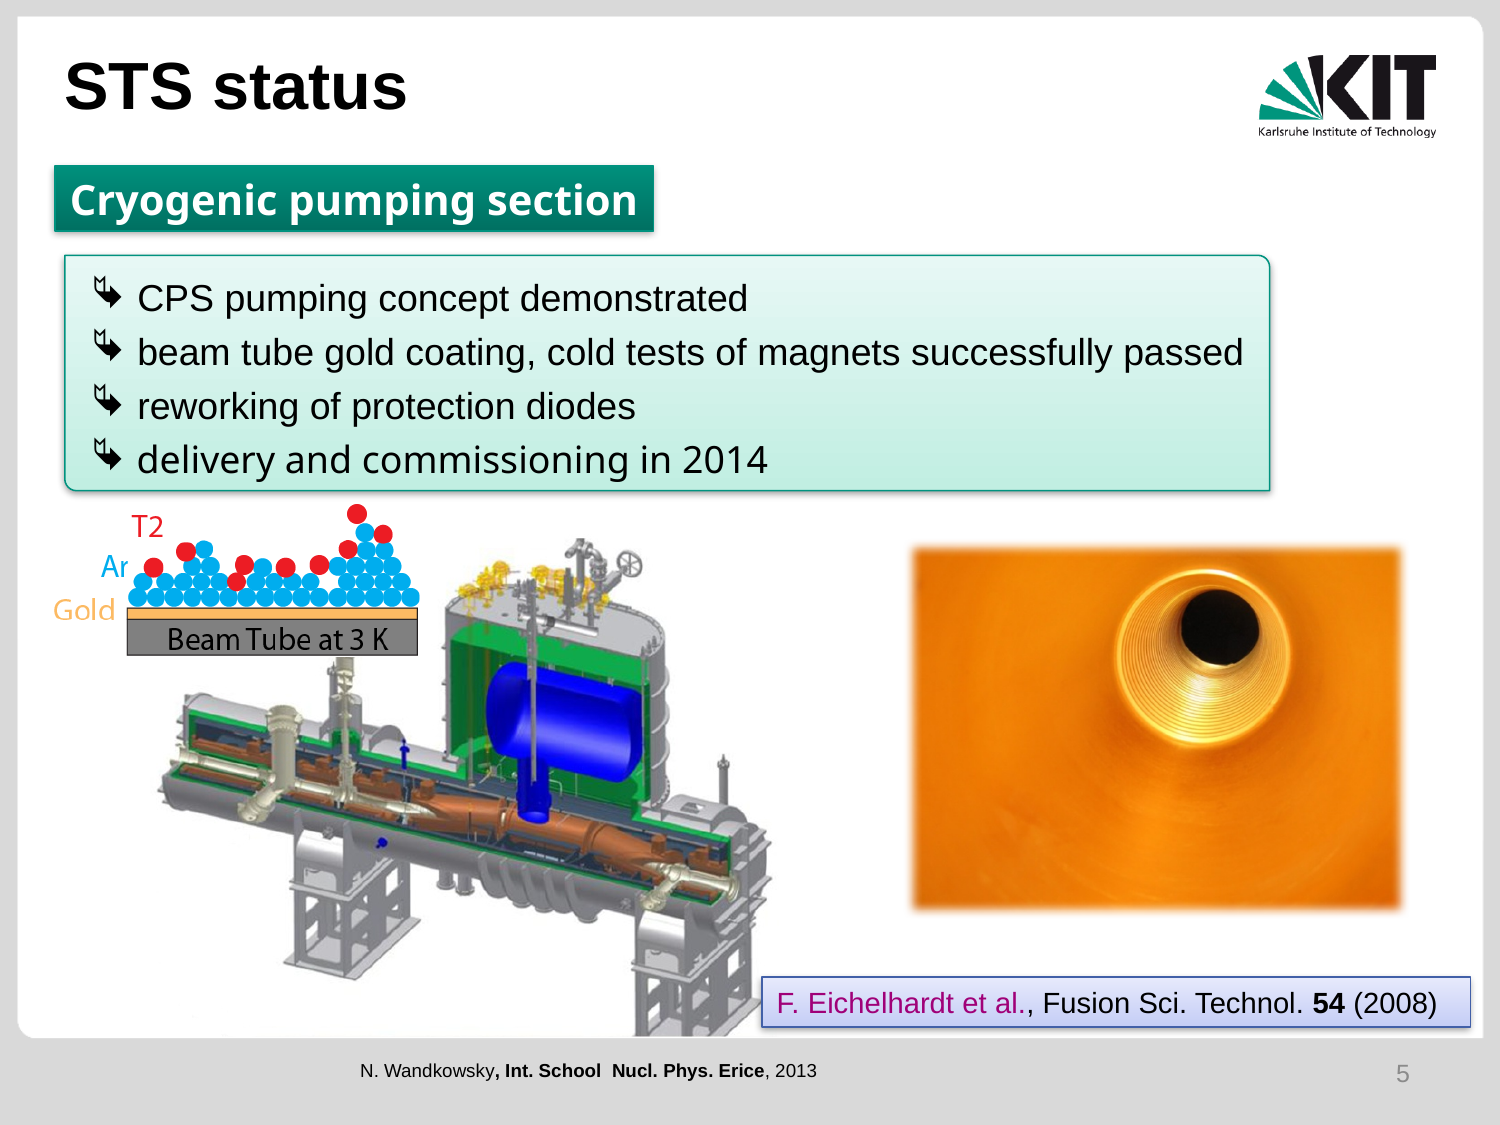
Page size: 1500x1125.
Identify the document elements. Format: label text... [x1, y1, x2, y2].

text_box CPS pumping concept demonstrated beam tube gold coating, cold tests of magnets successfully passed reworking of protection diodes delivery and commissioning in 2014 [76, 257, 1376, 488]
title STS status [64, 30, 1198, 124]
footer N. Wandkowsky, Int. School Nucl. Phys. Erice, 2013 [359, 1058, 1046, 1119]
slide_number 5 [1074, 1042, 1425, 1103]
picture [0, 0, 1500, 1125]
text_box Cryogenic pumping section [54, 165, 654, 232]
text_box F. Eichelhardt et al., Fusion Sci. Technol. 54 (2008) [791, 976, 1471, 1028]
text_box [64, 254, 1271, 492]
